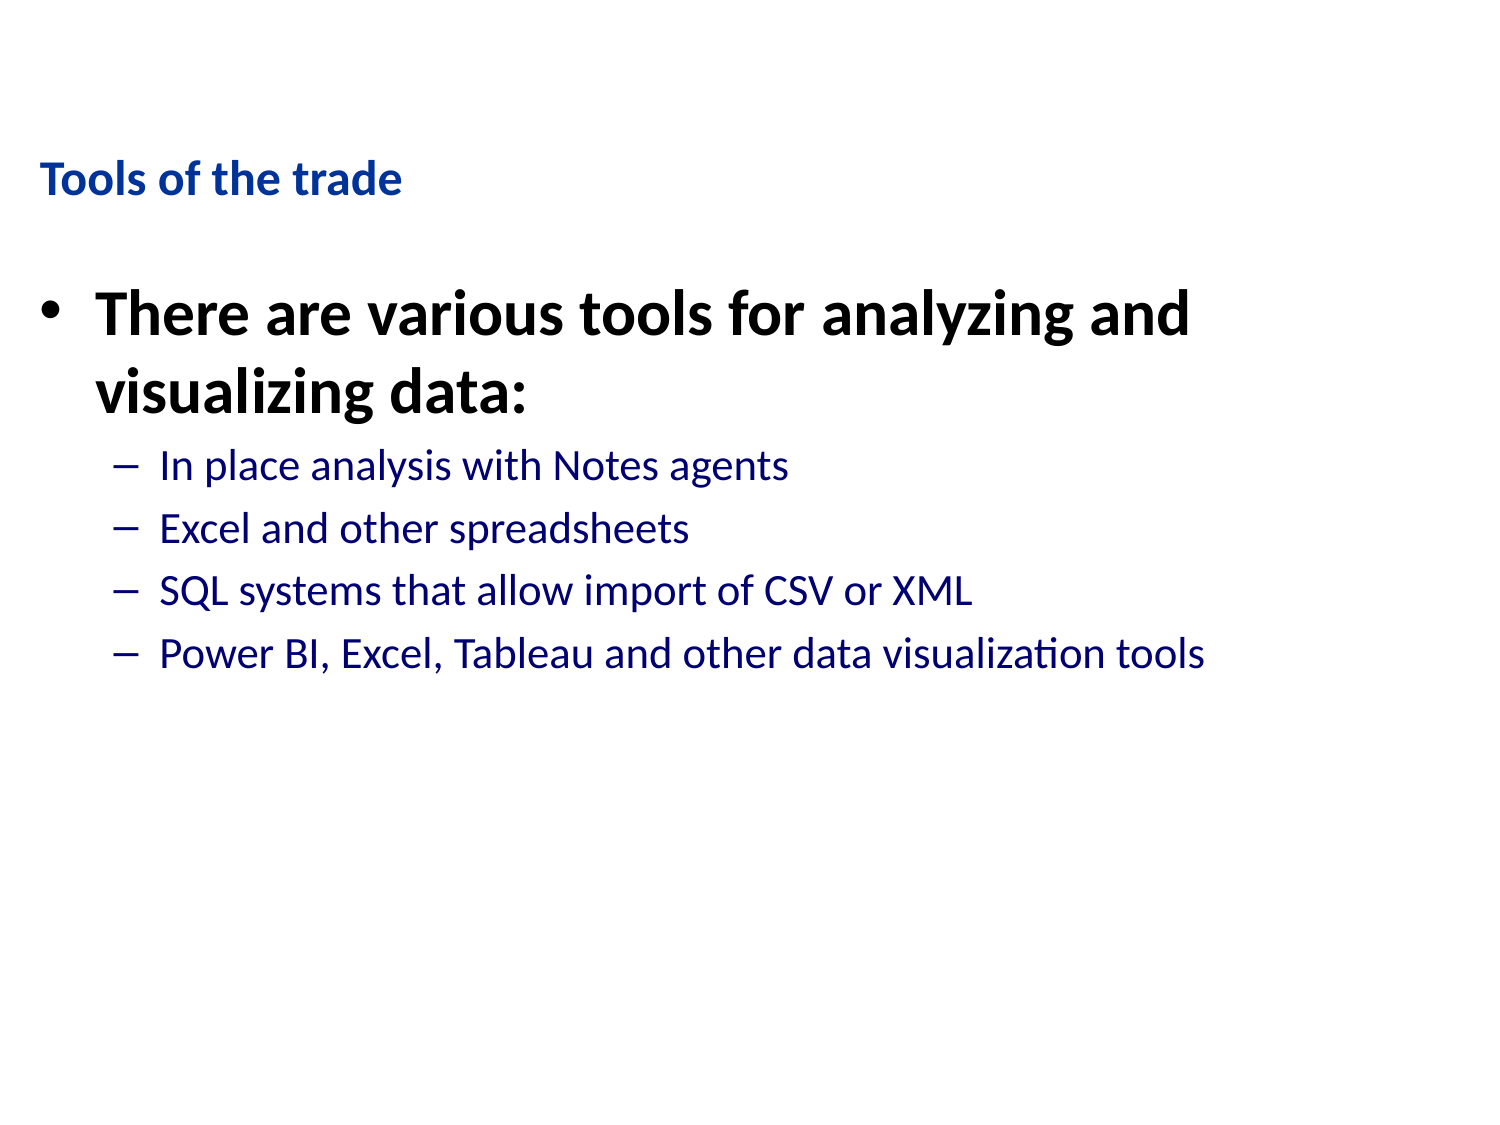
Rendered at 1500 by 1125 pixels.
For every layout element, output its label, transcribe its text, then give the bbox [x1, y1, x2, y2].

list There are various tools for analyzing and visualizing data: In place analysis with Notes agents Excel and other spreadsheets SQL systems that allow import of CSV or XML Power BI, Excel, Tableau and other data visualization tools [24, 262, 1450, 686]
list Tools of the trade [24, 137, 738, 214]
